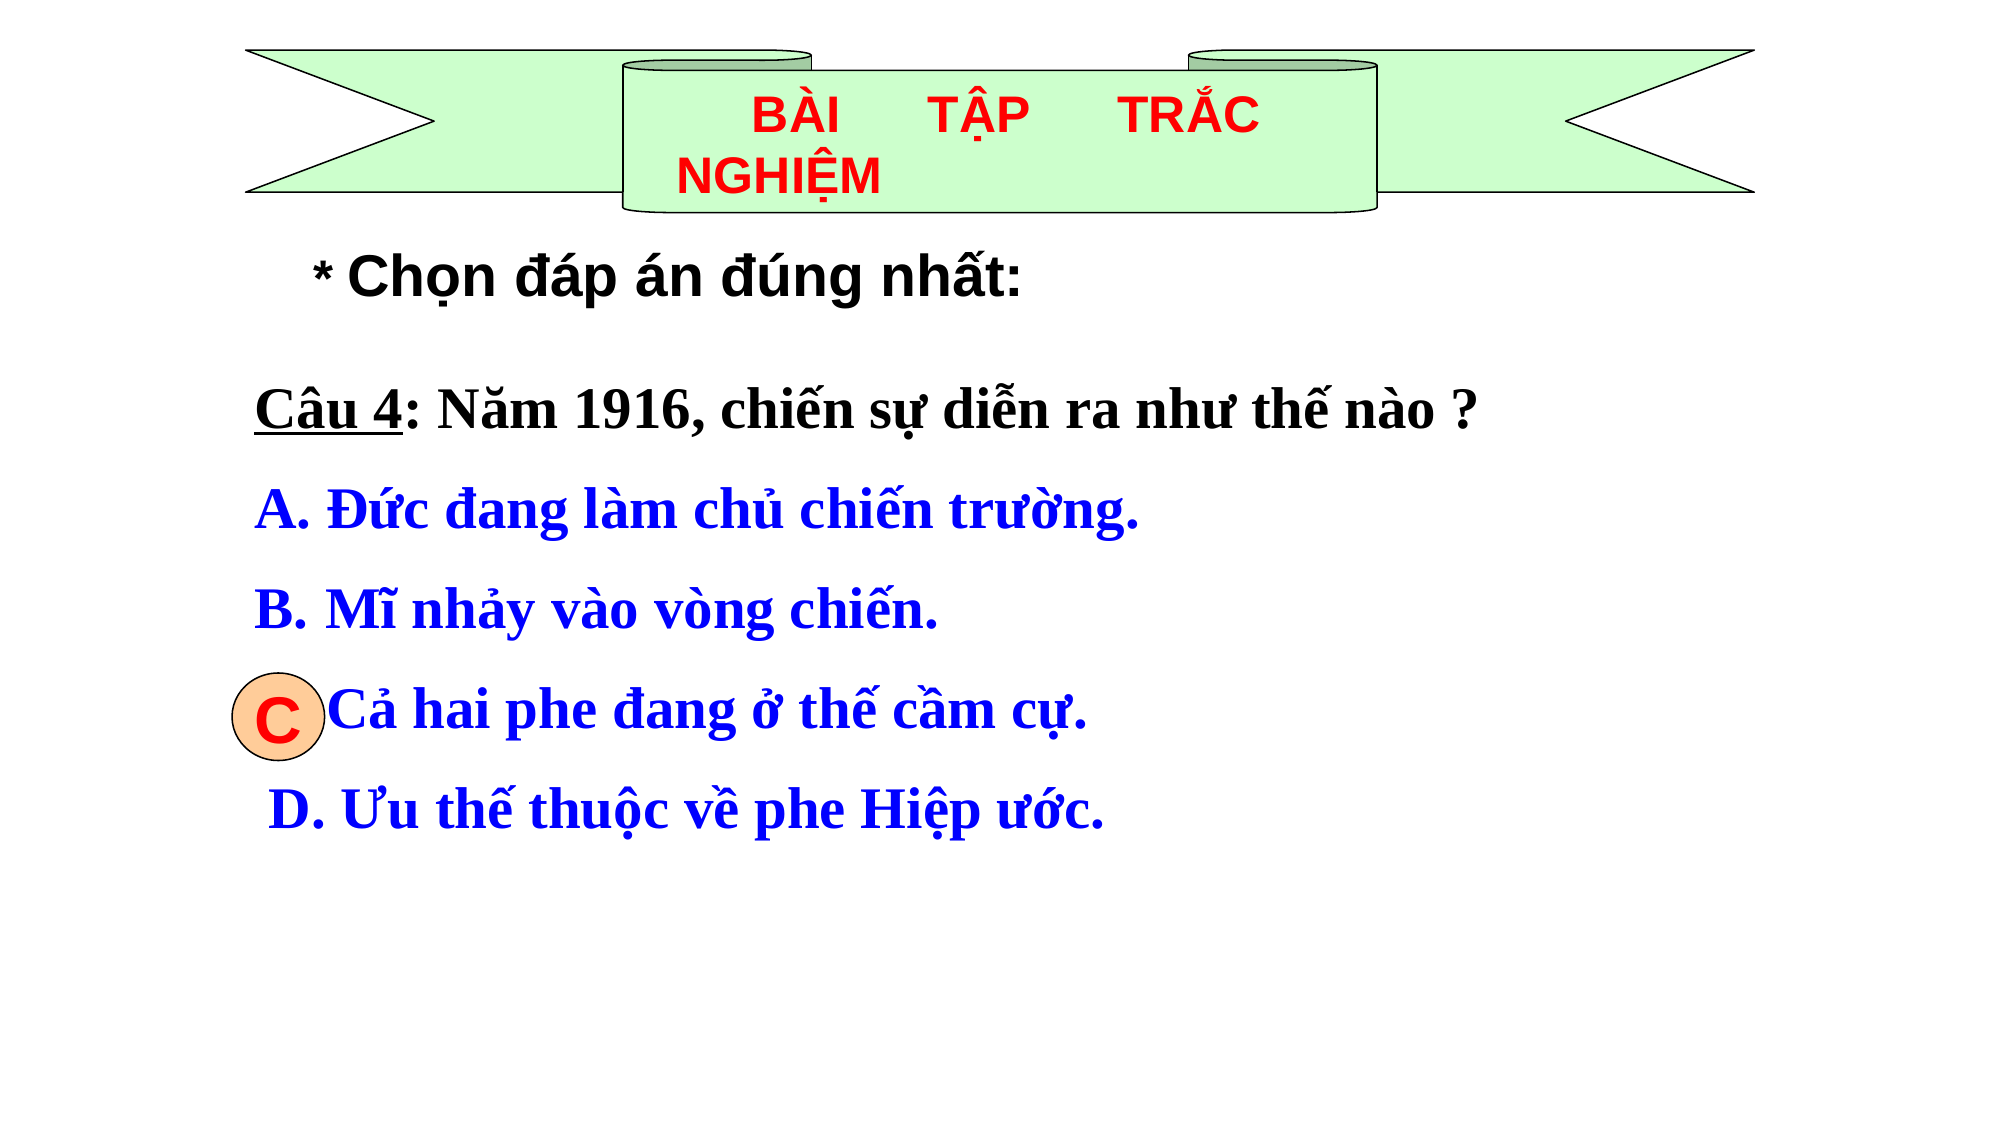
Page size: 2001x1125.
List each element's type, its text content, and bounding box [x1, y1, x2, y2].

text_box BÀI TẬP TRẮC NGHIỆM [662, 104, 1276, 181]
text_box * Chọn đáp án đúng nhất: [298, 229, 1053, 316]
text_box [245, 50, 1755, 213]
text_box Câu 4: Năm 1916, chiến sự diễn ra như thế nào ? Đức đang làm chủ chiến trường. Mĩ nhảy vào vòng chiến. Cả hai phe đang ở thế cầm cự. D. Ưu thế thuộc về phe Hiệp ước. [239, 362, 1789, 849]
text_box C [232, 672, 325, 761]
